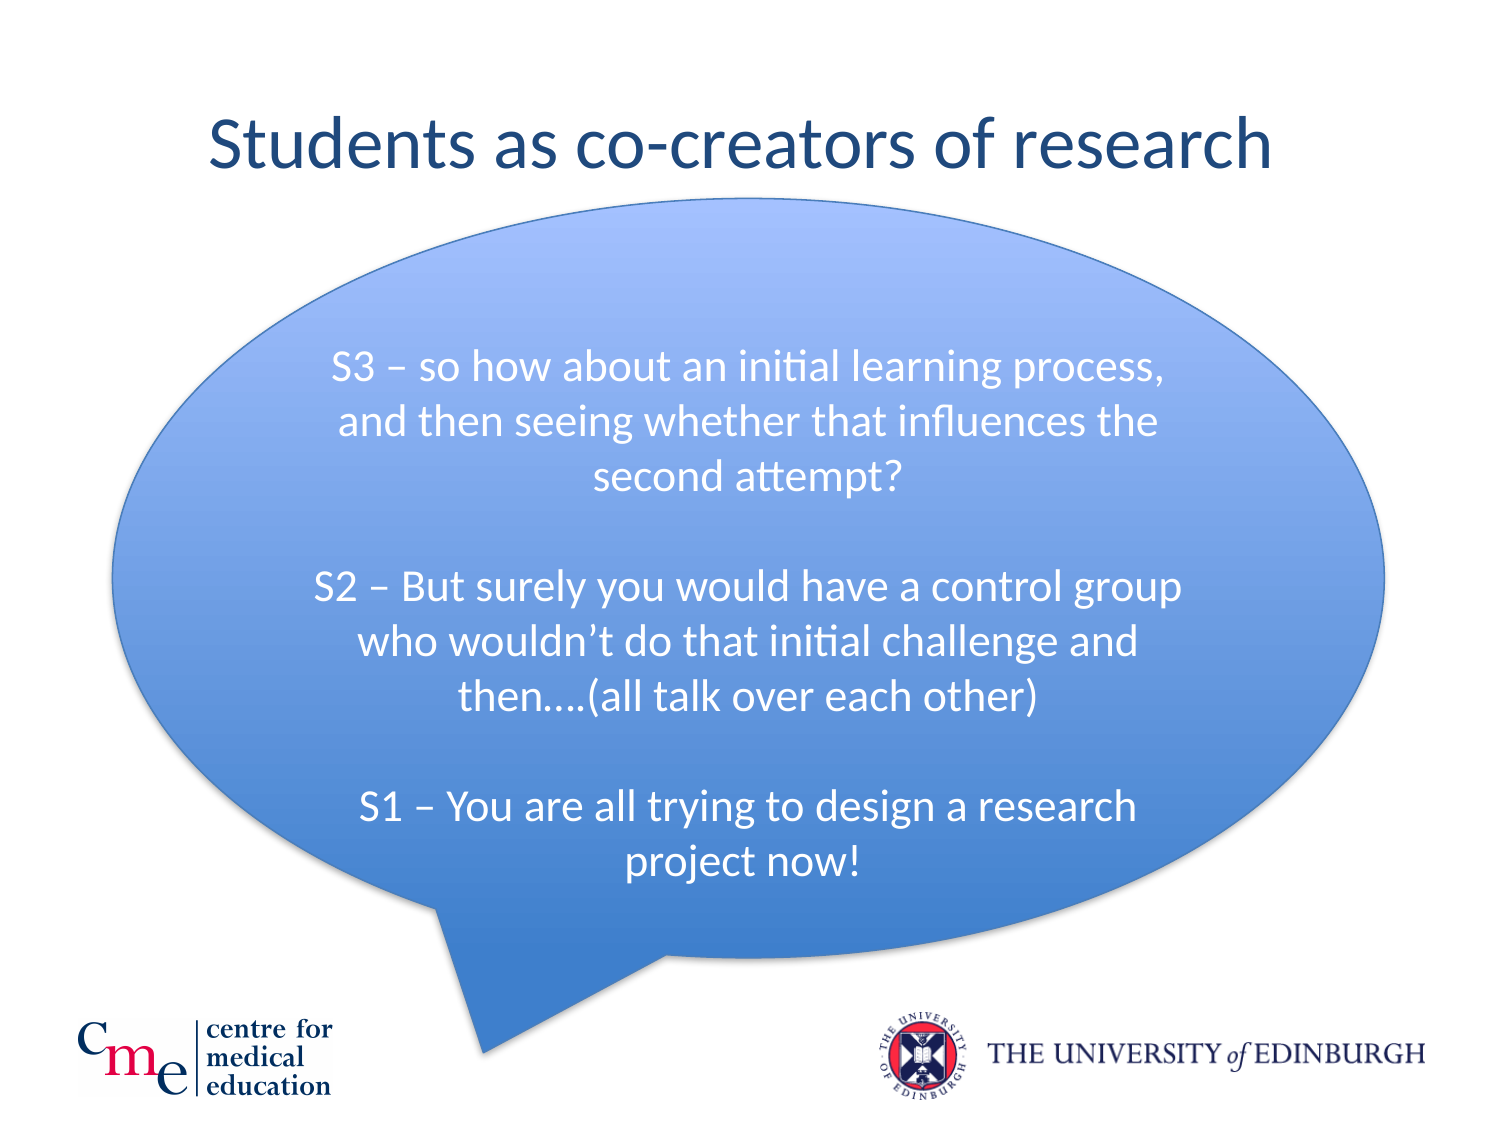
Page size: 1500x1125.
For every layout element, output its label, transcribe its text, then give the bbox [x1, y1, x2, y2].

title Students as co-creators of research [75, 45, 1425, 233]
picture [879, 1012, 1425, 1100]
text_box S3 – so how about an initial learning process, and then seeing whether that influences the second attempt? S2 – But surely you would have a control group who wouldn’t do that initial challenge and then….(all talk over each other) S1 – You are all trying to design a research project now! [111, 197, 1386, 1054]
picture [78, 1018, 333, 1097]
